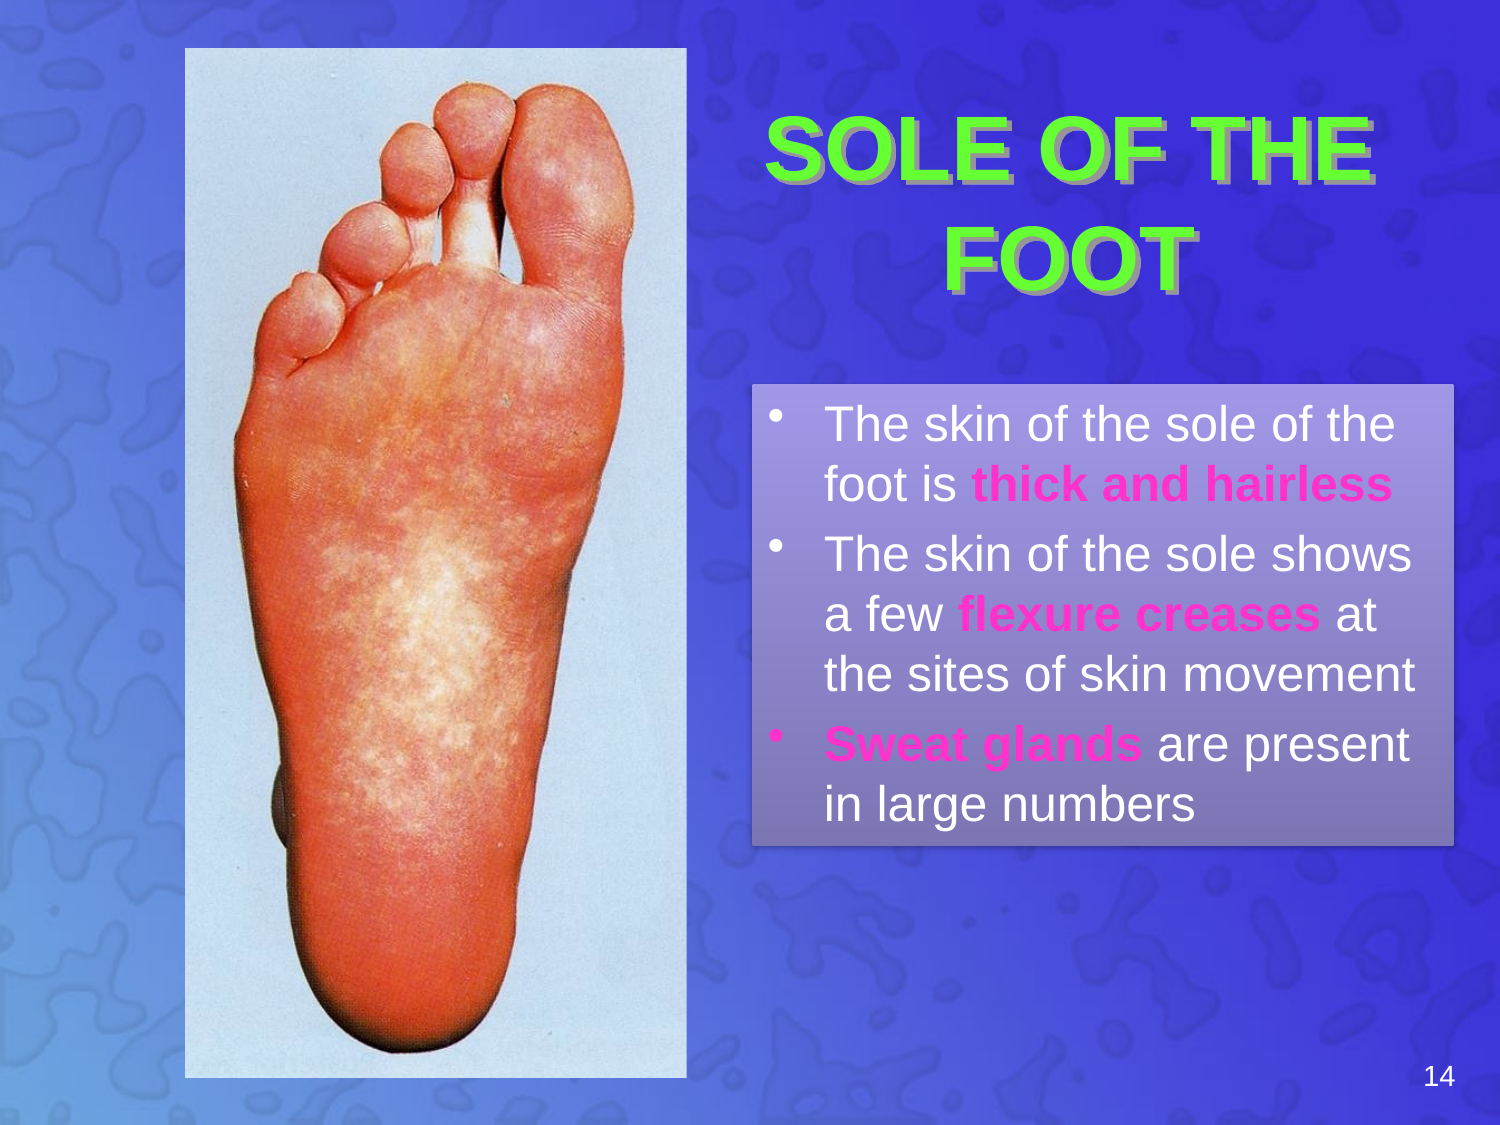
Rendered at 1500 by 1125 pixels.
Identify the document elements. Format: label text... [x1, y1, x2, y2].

list The skin of the sole of the foot is thick and hairless The skin of the sole shows a few flexure creases at the sites of skin movement Sweat glands are present in large numbers [752, 384, 1454, 846]
picture [0, 0, 1500, 1125]
text_box SOLE OF THE FOOT [693, 81, 1477, 316]
slide_number 14 [1388, 1049, 1471, 1101]
